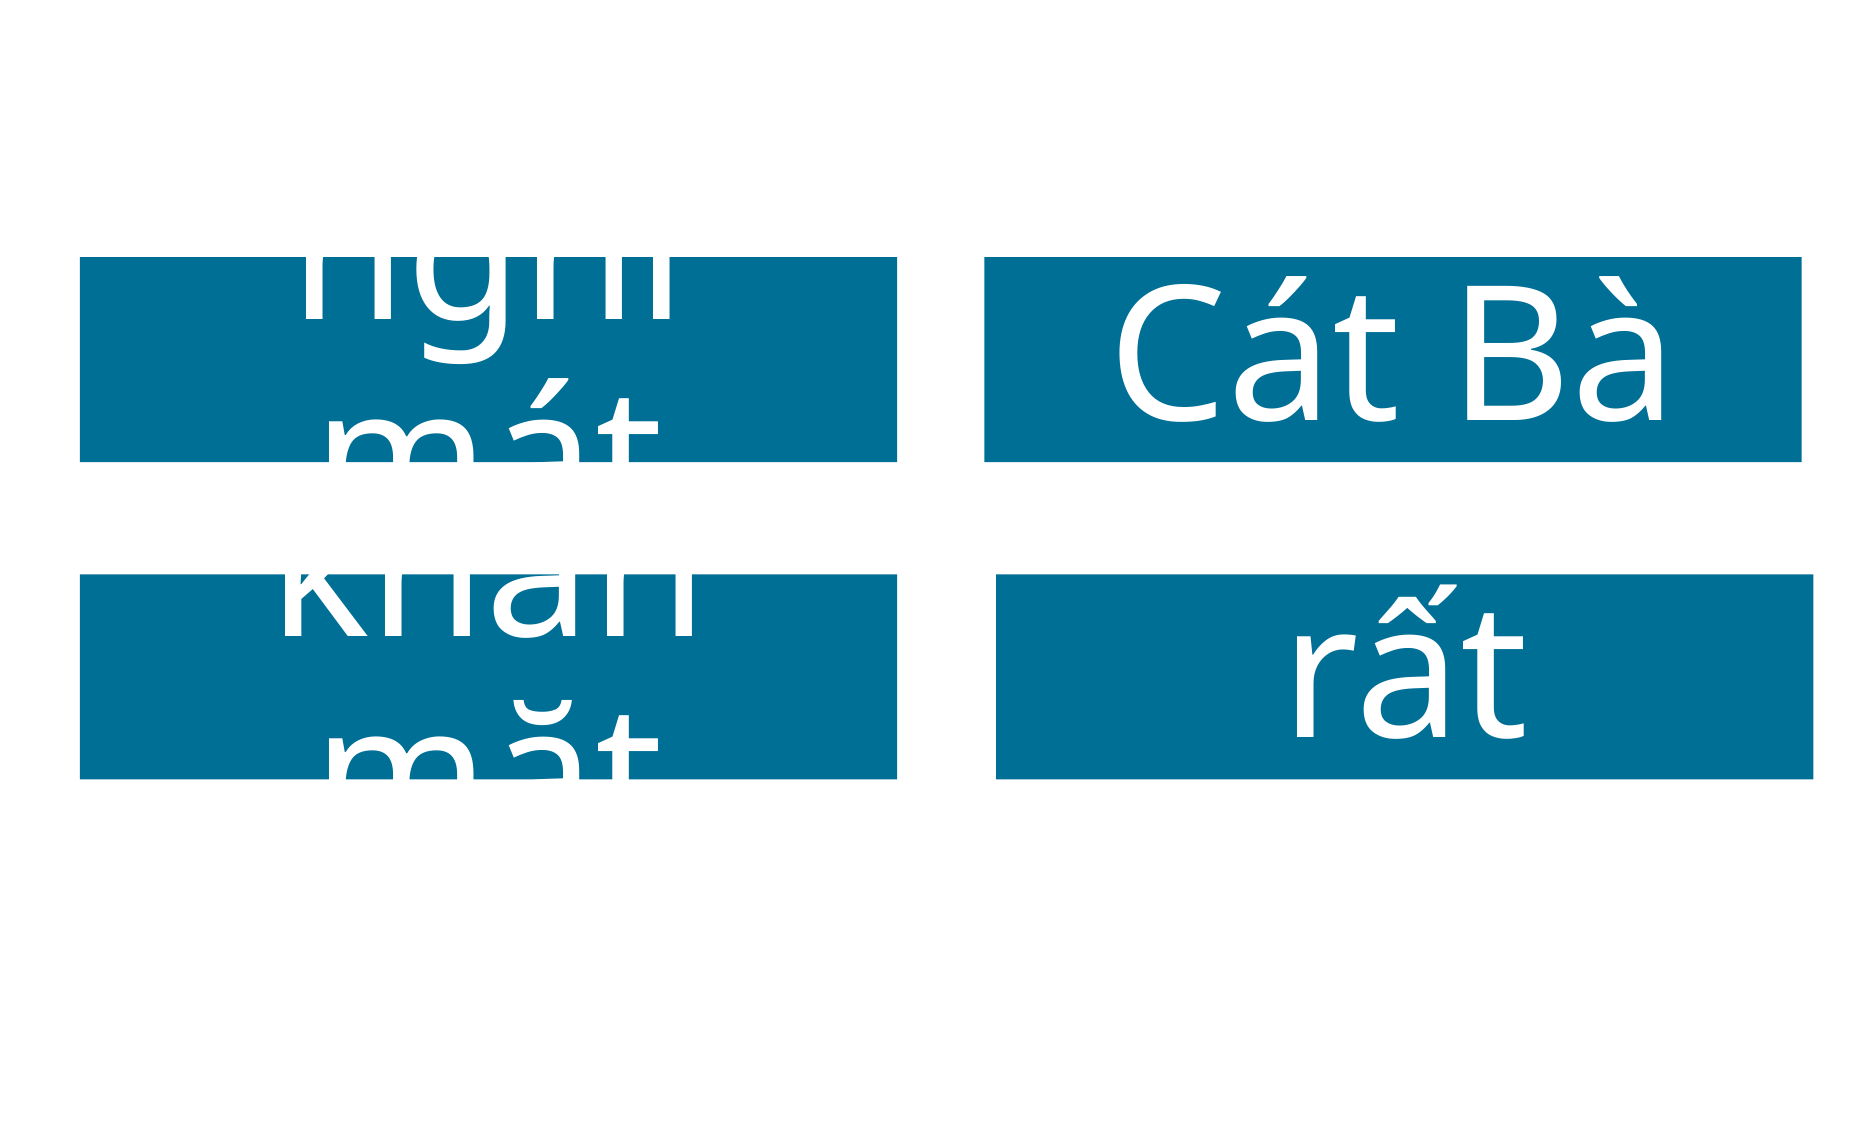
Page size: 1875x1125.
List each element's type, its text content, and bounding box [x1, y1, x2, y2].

text_box Cát Bà [984, 257, 1802, 463]
text_box nghỉ mát [79, 257, 898, 463]
text_box rất [996, 574, 1814, 780]
text_box khăn mặt [79, 574, 898, 780]
